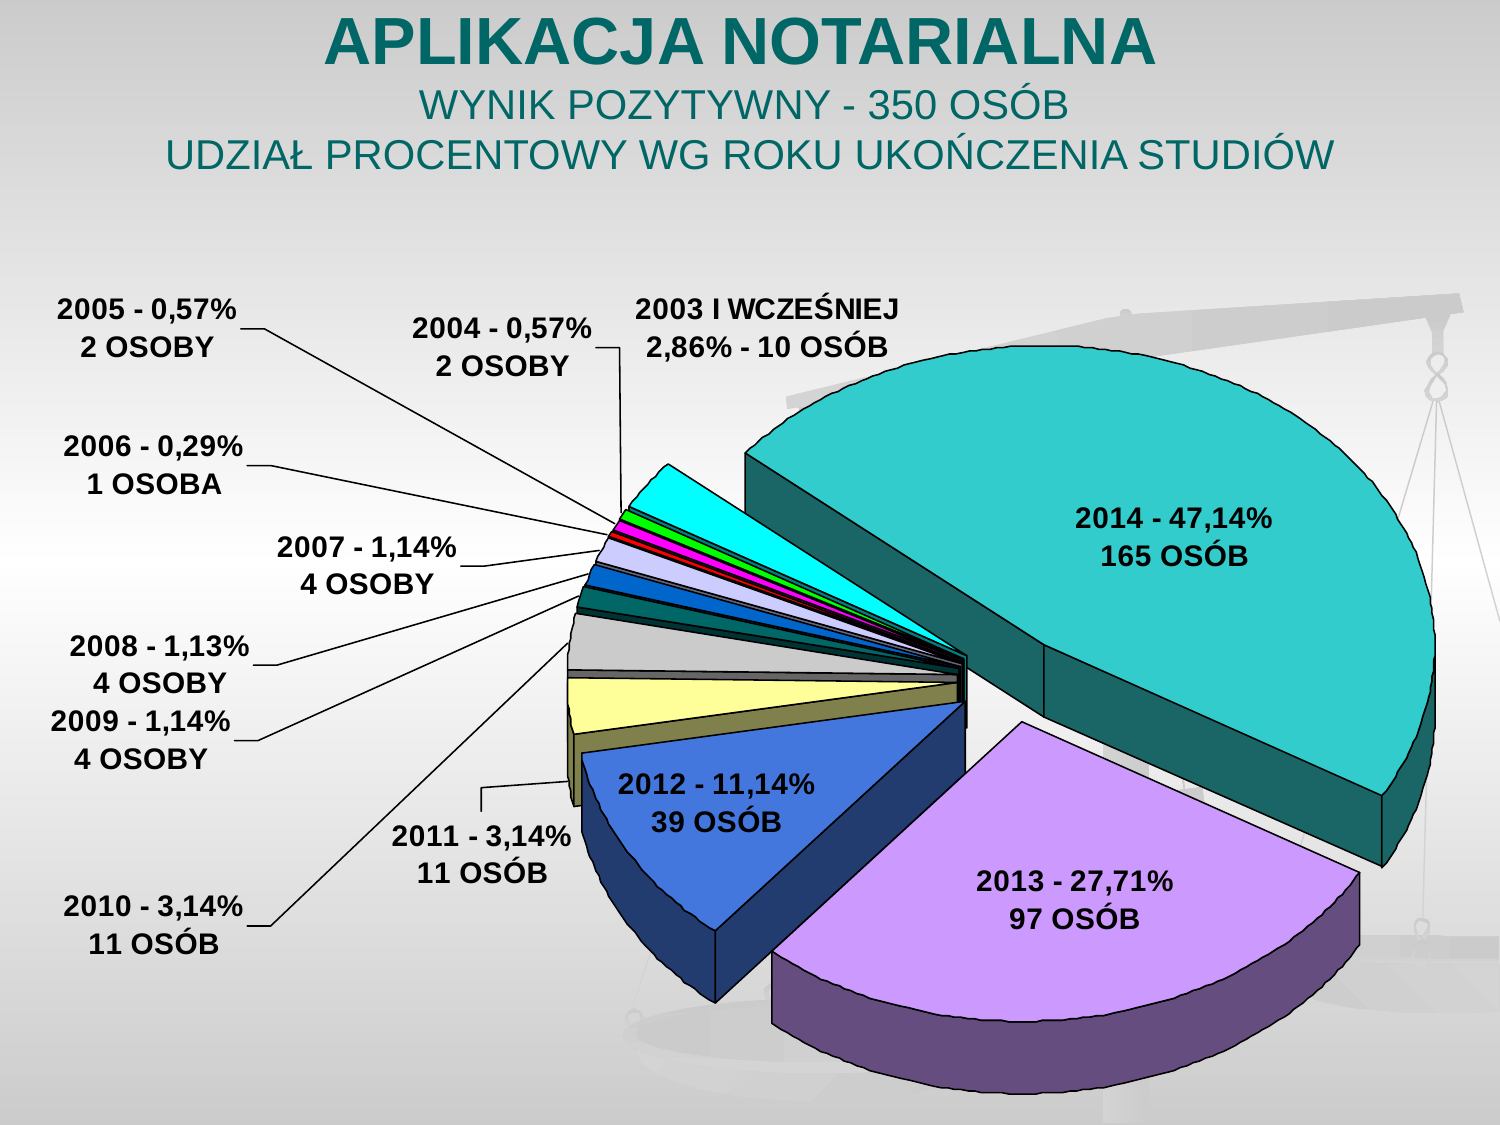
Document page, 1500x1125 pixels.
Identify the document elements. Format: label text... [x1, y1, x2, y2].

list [28, 245, 1472, 1107]
title APLIKACJA NOTARIALNA WYNIK POZYTYWNY - 350 OSÓB UDZIAŁ PROCENTOWY WG ROKU UKOŃCZENIA STUDIÓW [74, 0, 1426, 176]
